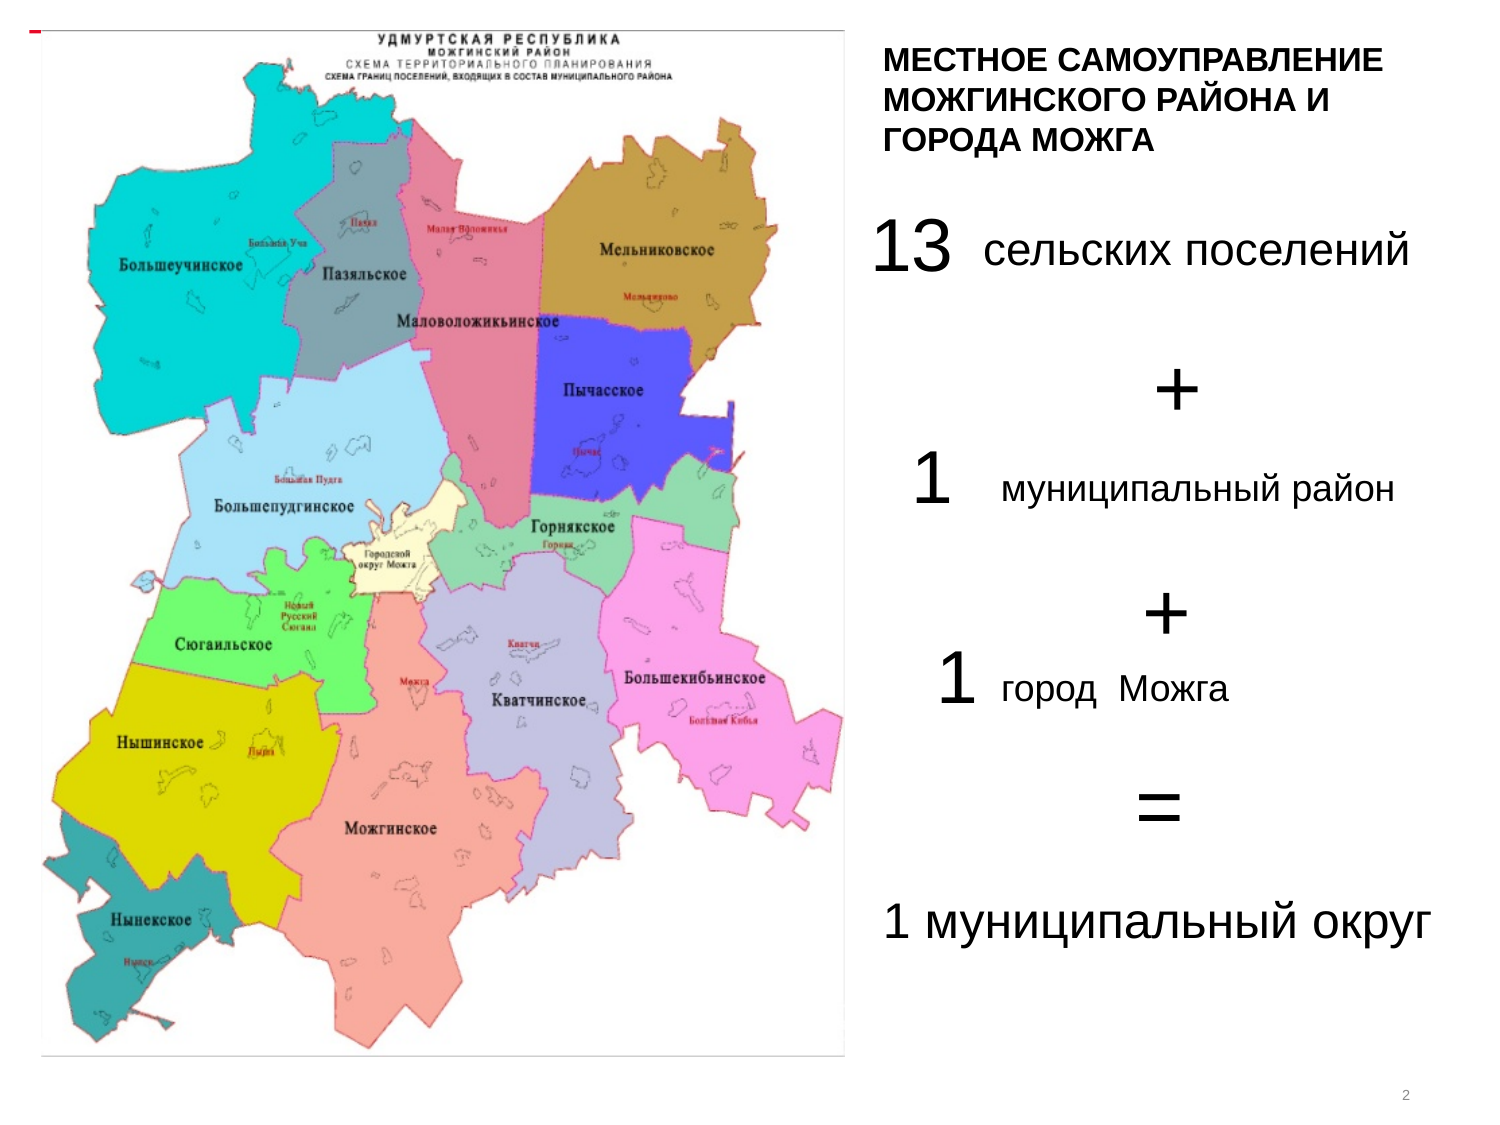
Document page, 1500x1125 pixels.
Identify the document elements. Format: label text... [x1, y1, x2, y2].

text_box = [1104, 717, 1199, 860]
text_box город Можга [994, 656, 1440, 717]
text_box 2 [1074, 1076, 1425, 1114]
text_box 13 [850, 188, 969, 294]
text_box 1 [915, 621, 994, 727]
text_box муниципальный район [986, 456, 1427, 516]
text_box + [1092, 550, 1206, 656]
text_box сельских поселений [969, 212, 1465, 283]
text_box МЕСТНОЕ САМОУПРАВЛЕНИЕ МОЖГИНСКОГО РАЙОНА И ГОРОДА МОЖГА [868, 30, 1400, 166]
text_box + [1110, 326, 1217, 441]
text_box 1 муниципальный округ [868, 881, 1471, 957]
text_box 1 [868, 420, 969, 526]
picture [40, 30, 845, 1058]
